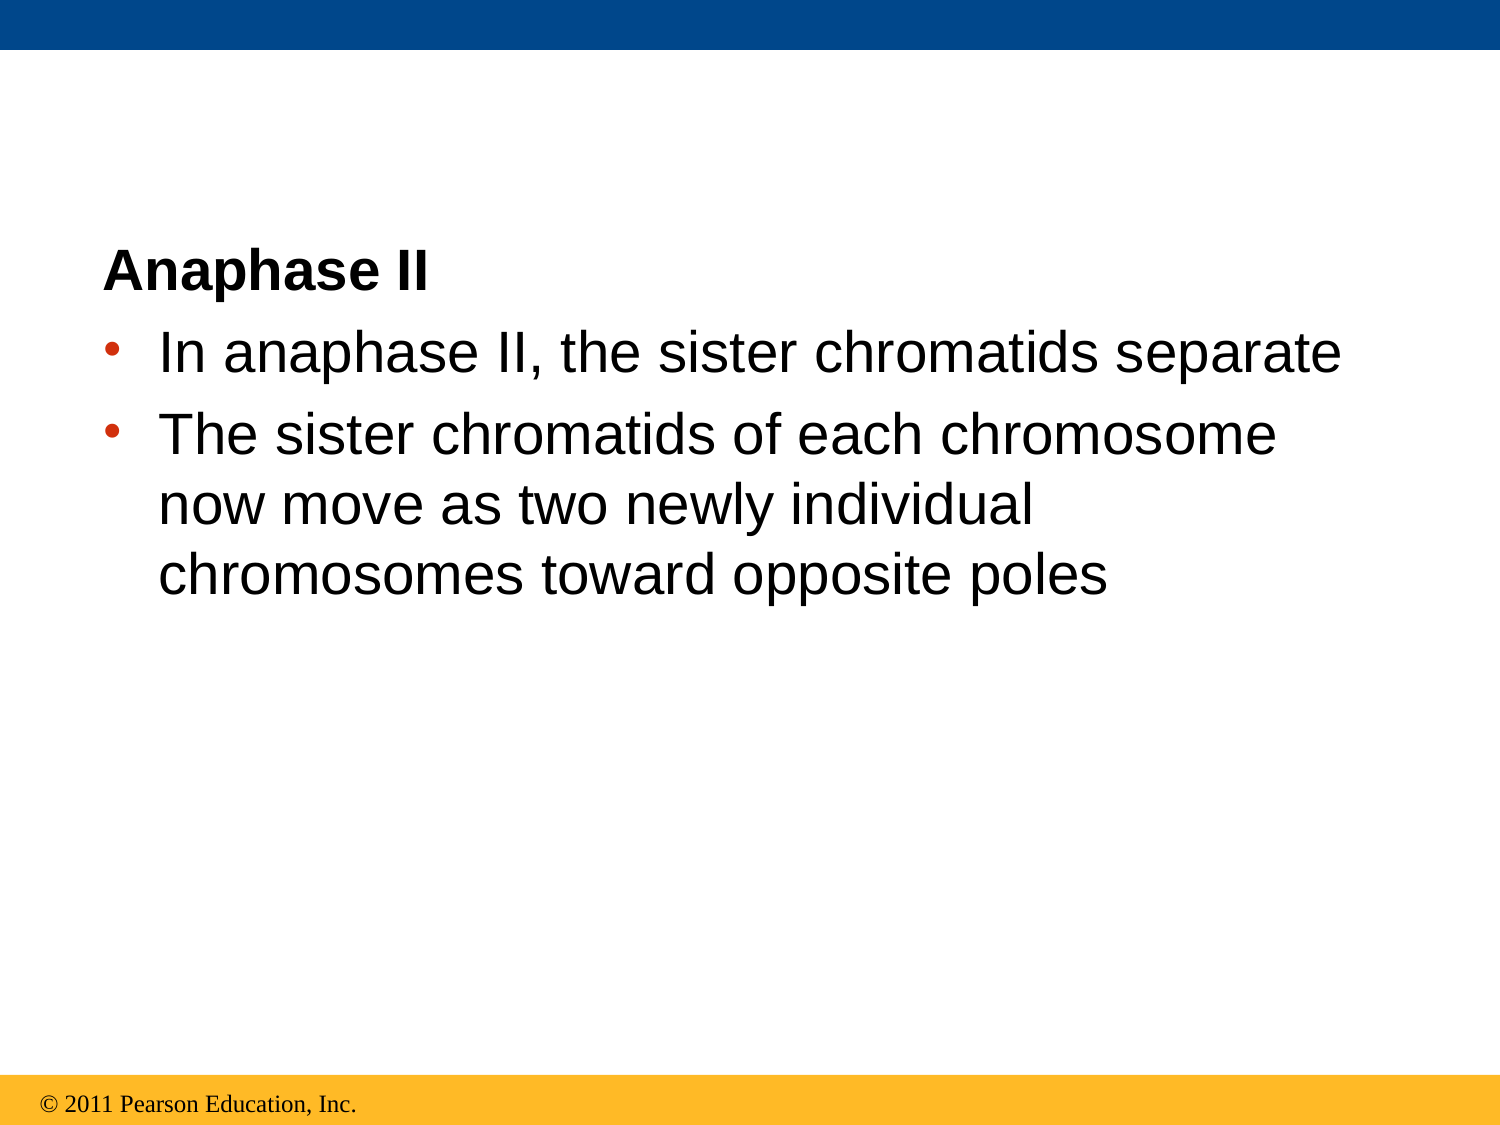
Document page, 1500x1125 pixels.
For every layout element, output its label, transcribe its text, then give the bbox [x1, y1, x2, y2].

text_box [0, 1074, 1500, 1125]
text_box [0, 0, 1500, 50]
list Anaphase II In anaphase II, the sister chromatids separate The sister chromatids of each chromosome now move as two newly individual chromosomes toward opposite poles [87, 224, 1401, 695]
